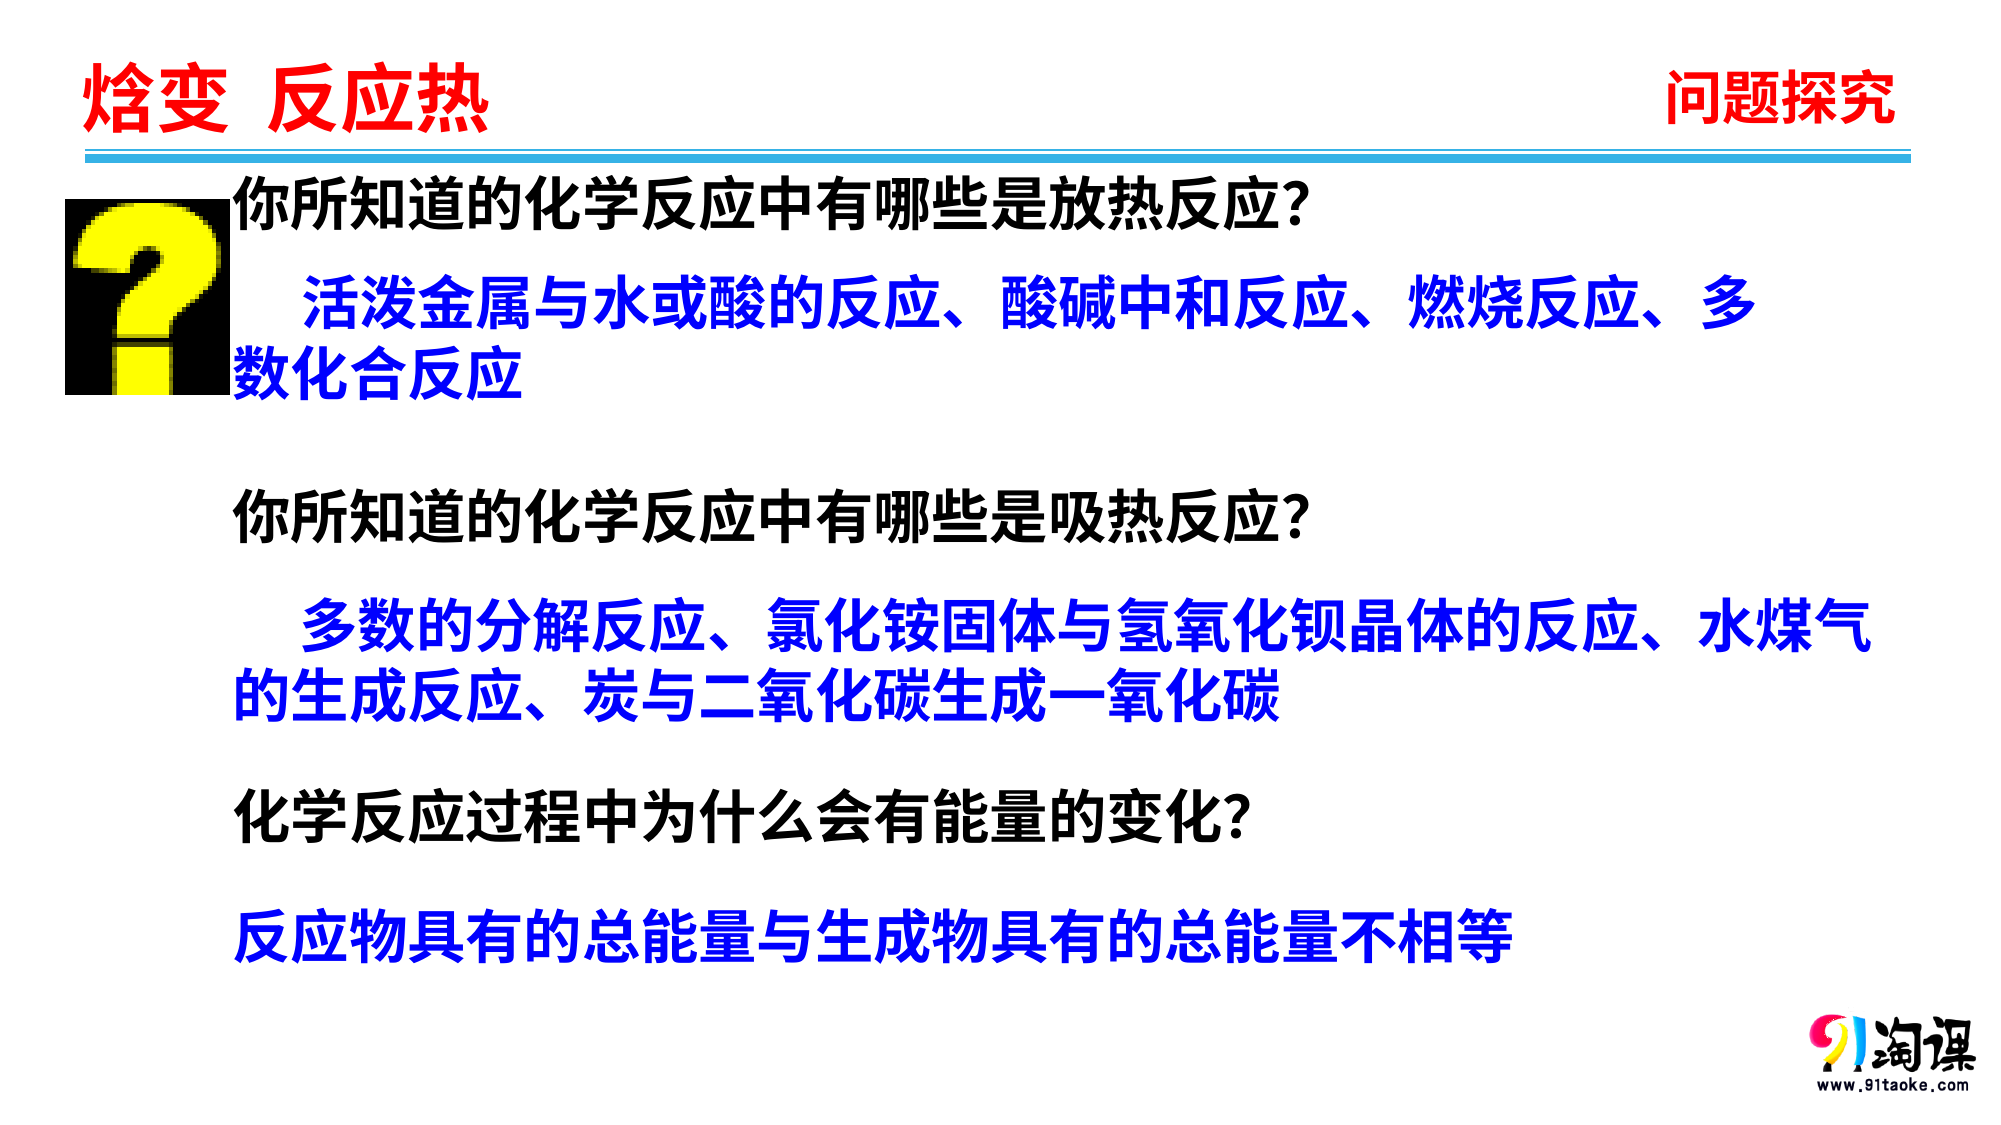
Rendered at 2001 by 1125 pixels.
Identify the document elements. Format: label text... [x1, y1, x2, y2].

text_box 问题探究 [1649, 53, 1913, 139]
picture [64, 199, 231, 396]
text_box 活泼金属与水或酸的反应、酸碱中和反应、燃烧反应、多数化合反应 [217, 259, 1810, 414]
text_box 反应物具有的总能量与生成物具有的总能量不相等 [217, 892, 1594, 978]
text_box 你所知道的化学反应中有哪些是吸热反应？ [217, 472, 1368, 558]
text_box 化学反应过程中为什么会有能量的变化？ [217, 773, 1568, 878]
text_box 多数的分解反应、氯化铵固体与氢氧化钡晶体的反应、水煤气的生成反应、炭与二氧化碳生成一氧化碳 [217, 581, 1895, 737]
text_box 你所知道的化学反应中有哪些是放热反应？ [217, 160, 1465, 245]
